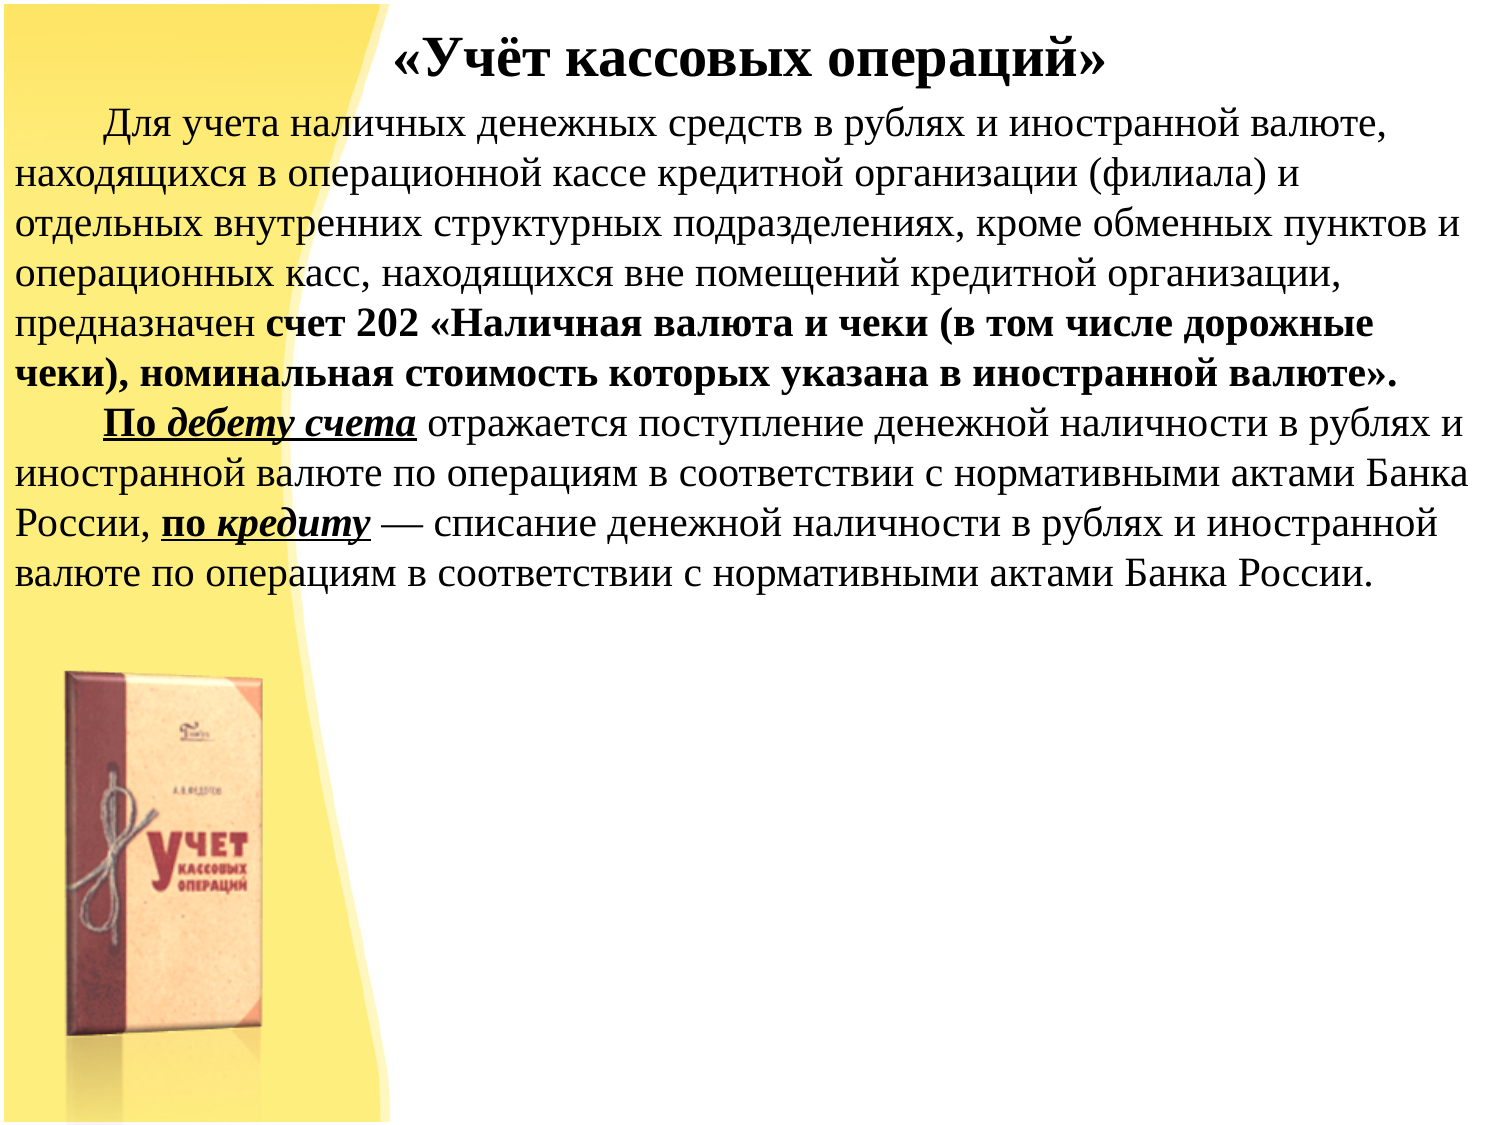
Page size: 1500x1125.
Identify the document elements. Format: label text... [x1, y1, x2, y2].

text_box Для учета наличных денежных средств в рублях и иностранной валюте, находящихся в операционной кассе кредитной организации (филиала) и отдельных внутренних структурных подразделениях, кроме обменных пунктов и операционных касс, находящихся вне помещений кредитной организации, предназначен счет 202 «Наличная валюта и чеки (в том числе дорожные чеки), номинальная стоимость которых указана в иностранной валюте». По дебету счета отражается поступление денежной наличности в рублях и иностранной валюте по операциям в соответствии с нормативными актами Банка России, по кредиту — списание денежной наличности в рублях и иностранной валюте по операциям в соответствии с нормативными актами Банка России. [0, 86, 1500, 602]
picture [0, 602, 1500, 1125]
picture [0, 0, 1500, 10]
text_box «Учёт кассовых операций» [0, 10, 1500, 86]
